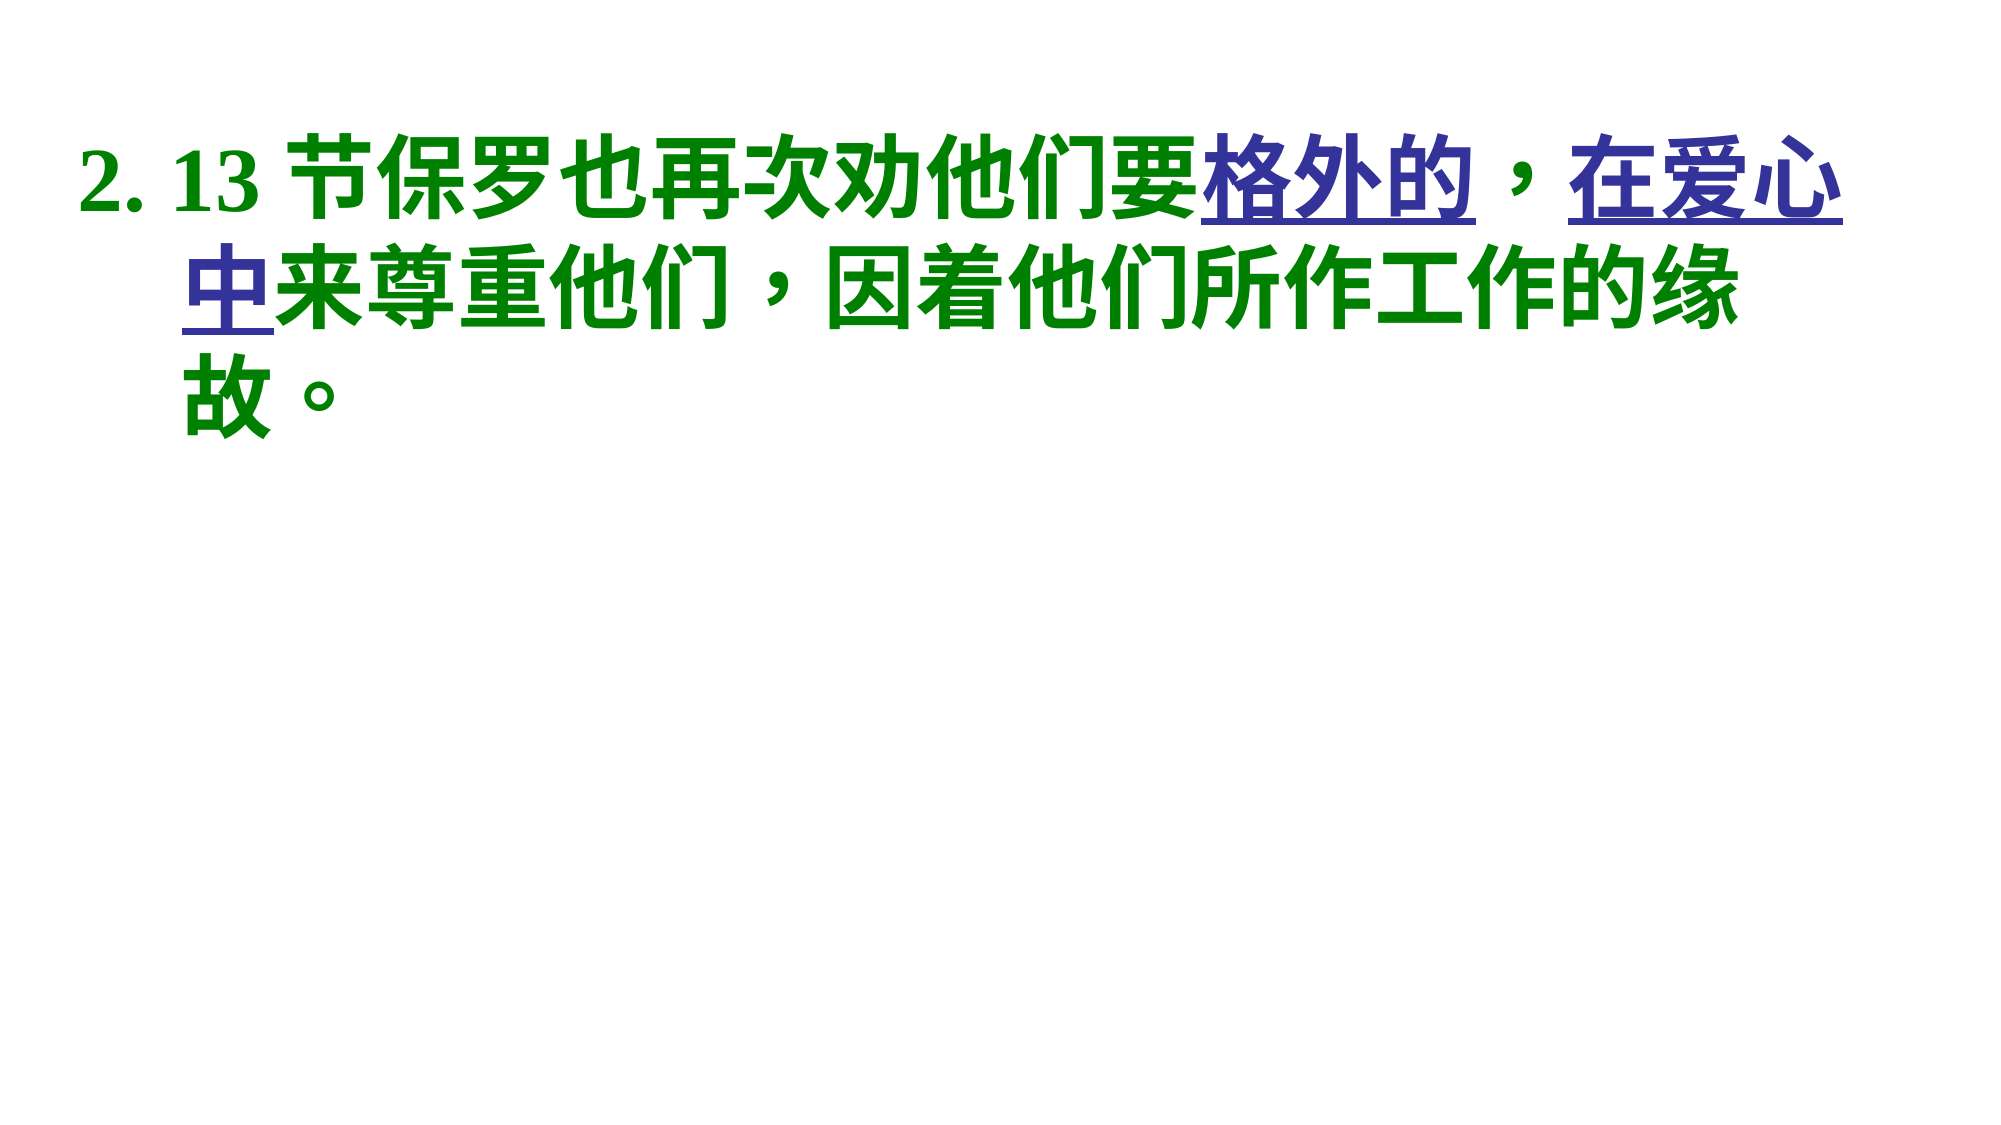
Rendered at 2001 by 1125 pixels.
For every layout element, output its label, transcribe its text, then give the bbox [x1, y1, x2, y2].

subtitle 2. 13节保罗也再次劝他们要格外的，在爱心中来尊重他们，因着他们所作工作的缘故。 [62, 112, 1938, 1125]
